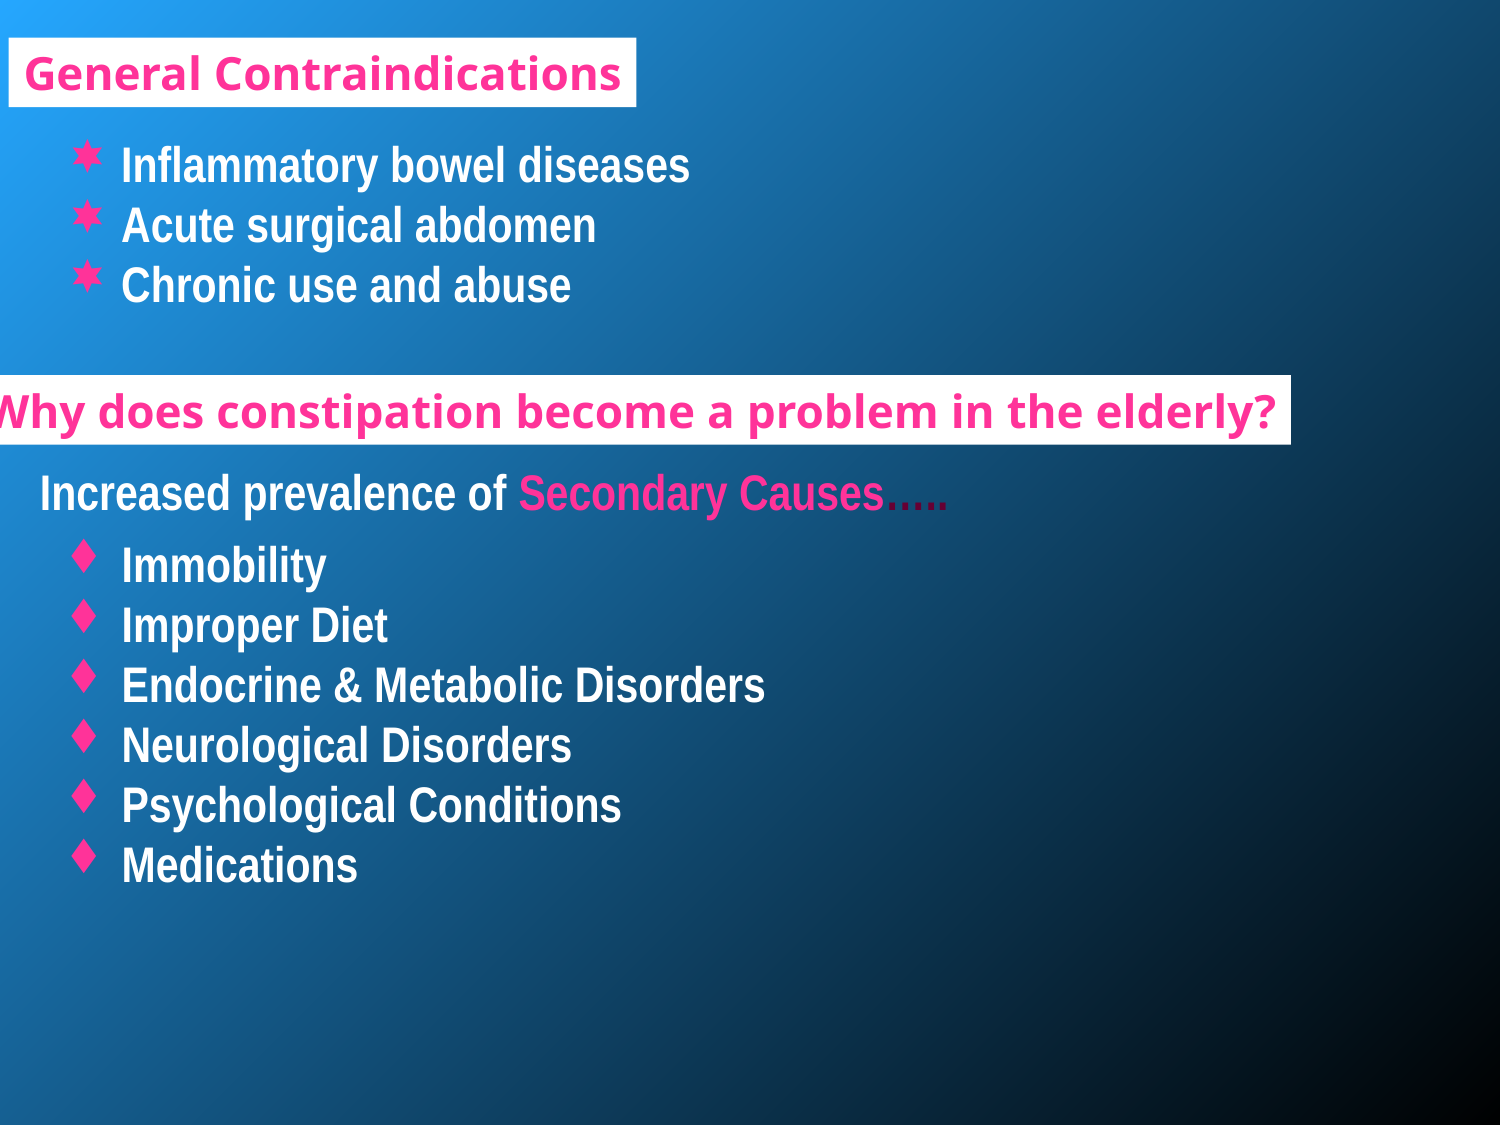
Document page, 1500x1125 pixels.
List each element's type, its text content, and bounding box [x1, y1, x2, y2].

text_box Why does constipation become a problem in the elderly? [0, 375, 1291, 445]
title Increased prevalence of Secondary Causes….. [24, 425, 1407, 555]
text_box General Contraindications [8, 37, 637, 108]
subtitle Immobility Improper Diet Endocrine & Metabolic Disorders Neurological Disorders Psychological Conditions Medications [50, 525, 1500, 913]
text_box Inflammatory bowel diseases Acute surgical abdomen Chronic use and abuse [50, 125, 775, 325]
